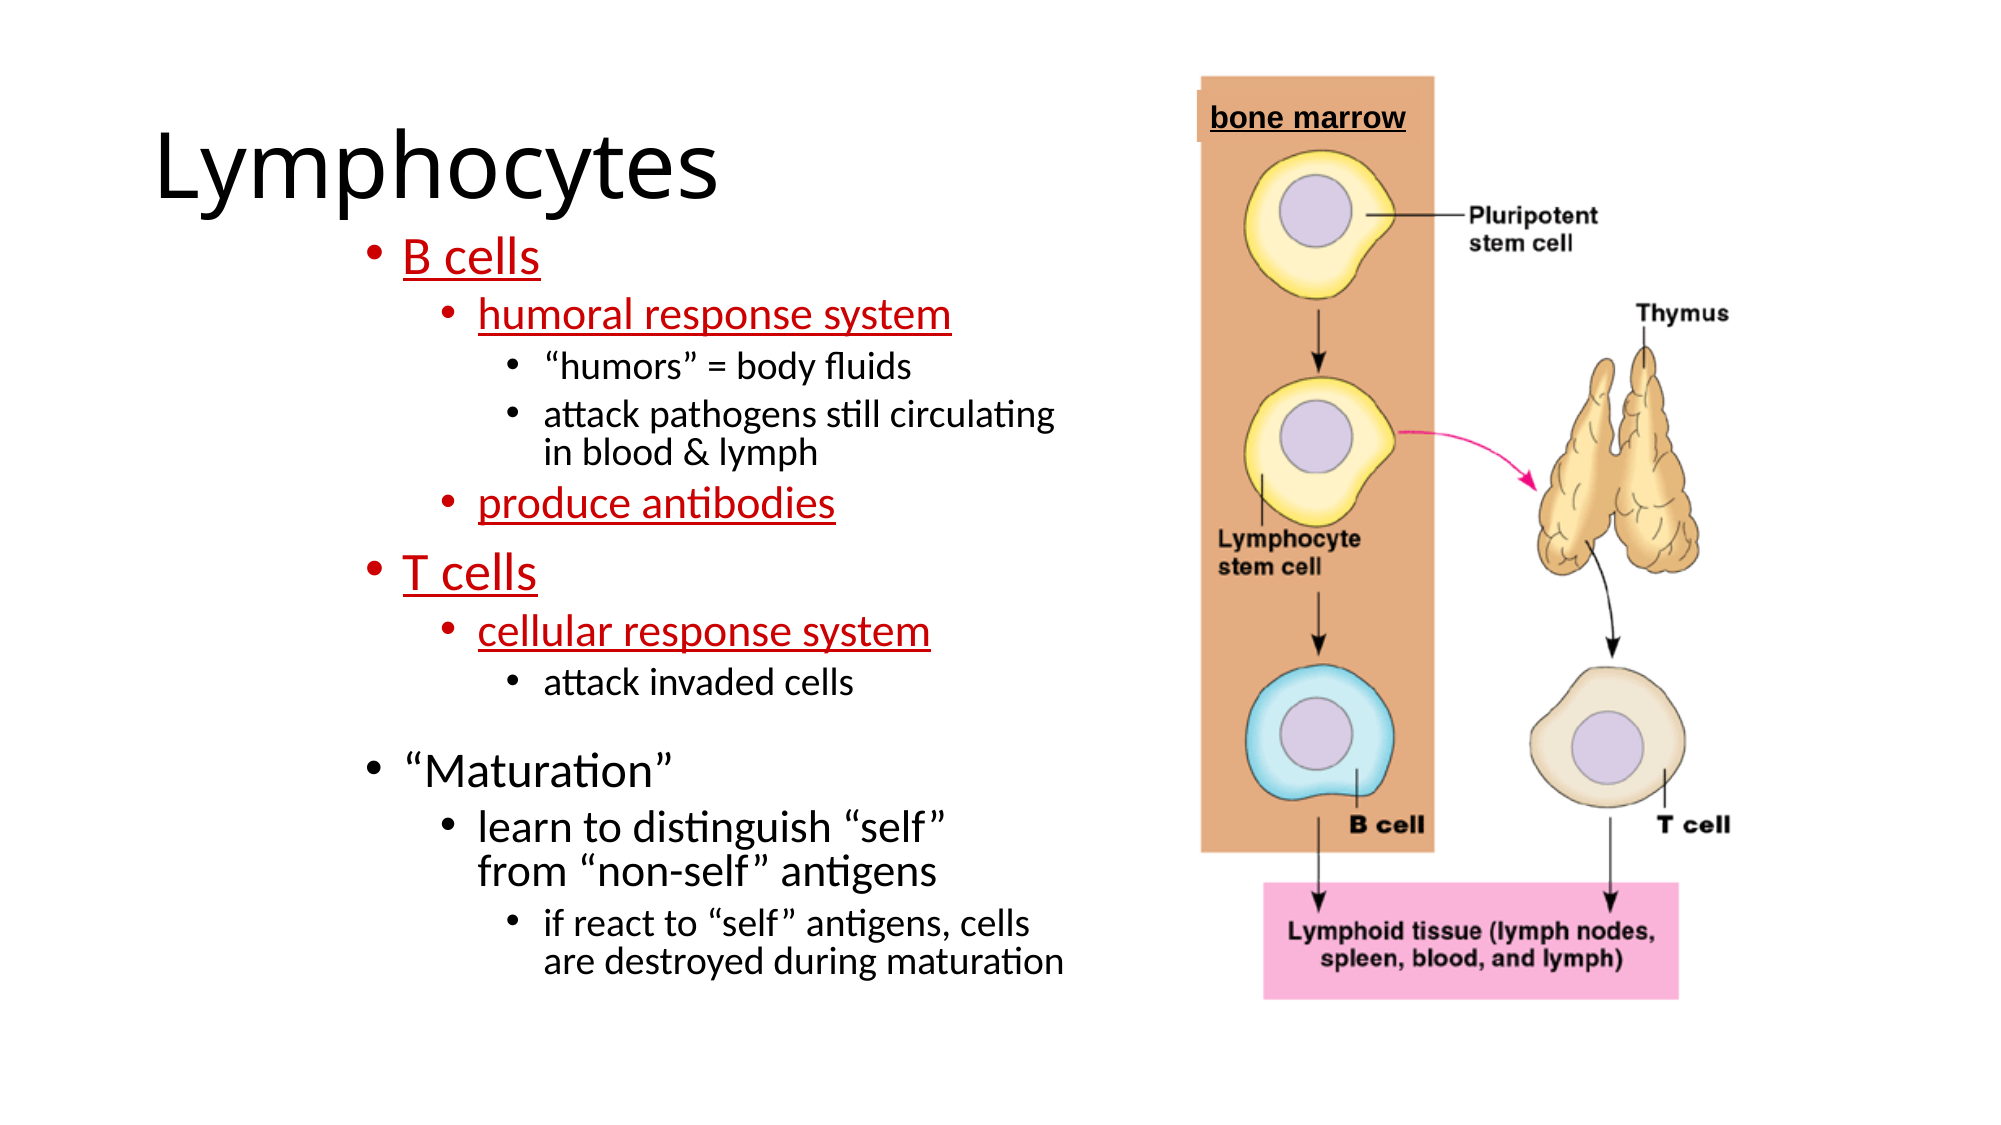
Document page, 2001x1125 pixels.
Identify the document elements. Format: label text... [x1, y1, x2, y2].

picture [1182, 64, 1744, 1004]
list B cells humoral response system “humors” = body fluids attack pathogens still circulating in blood & lymph produce antibodies T cells cellular response system attack invaded cells “Maturation” learn to distinguish “self” from “non-self” antigens if react to “self” antigens, cells are destroyed during maturation [350, 224, 1186, 1125]
title Lymphocytes [137, 59, 1863, 278]
